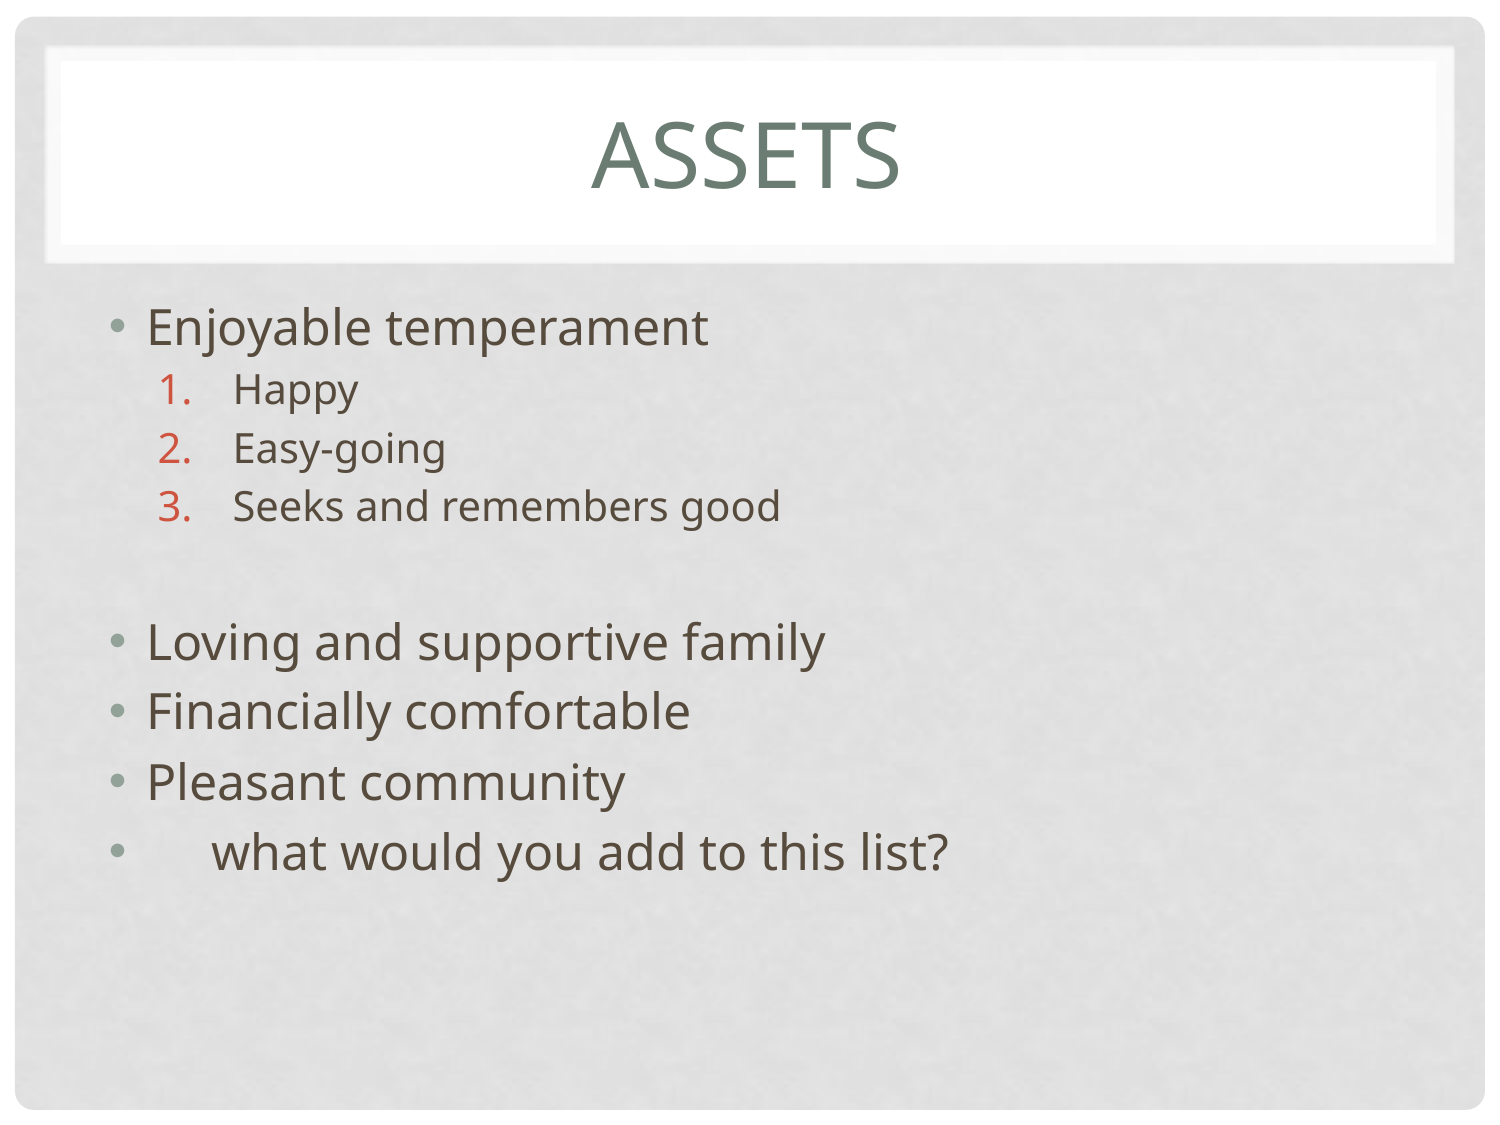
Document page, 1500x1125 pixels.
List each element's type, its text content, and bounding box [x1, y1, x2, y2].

title Assets [69, 66, 1425, 238]
list Enjoyable temperament Happy Easy-going Seeks and remembers good Loving and supportive family Financially comfortable Pleasant community what would you add to this list? [75, 287, 1425, 1005]
